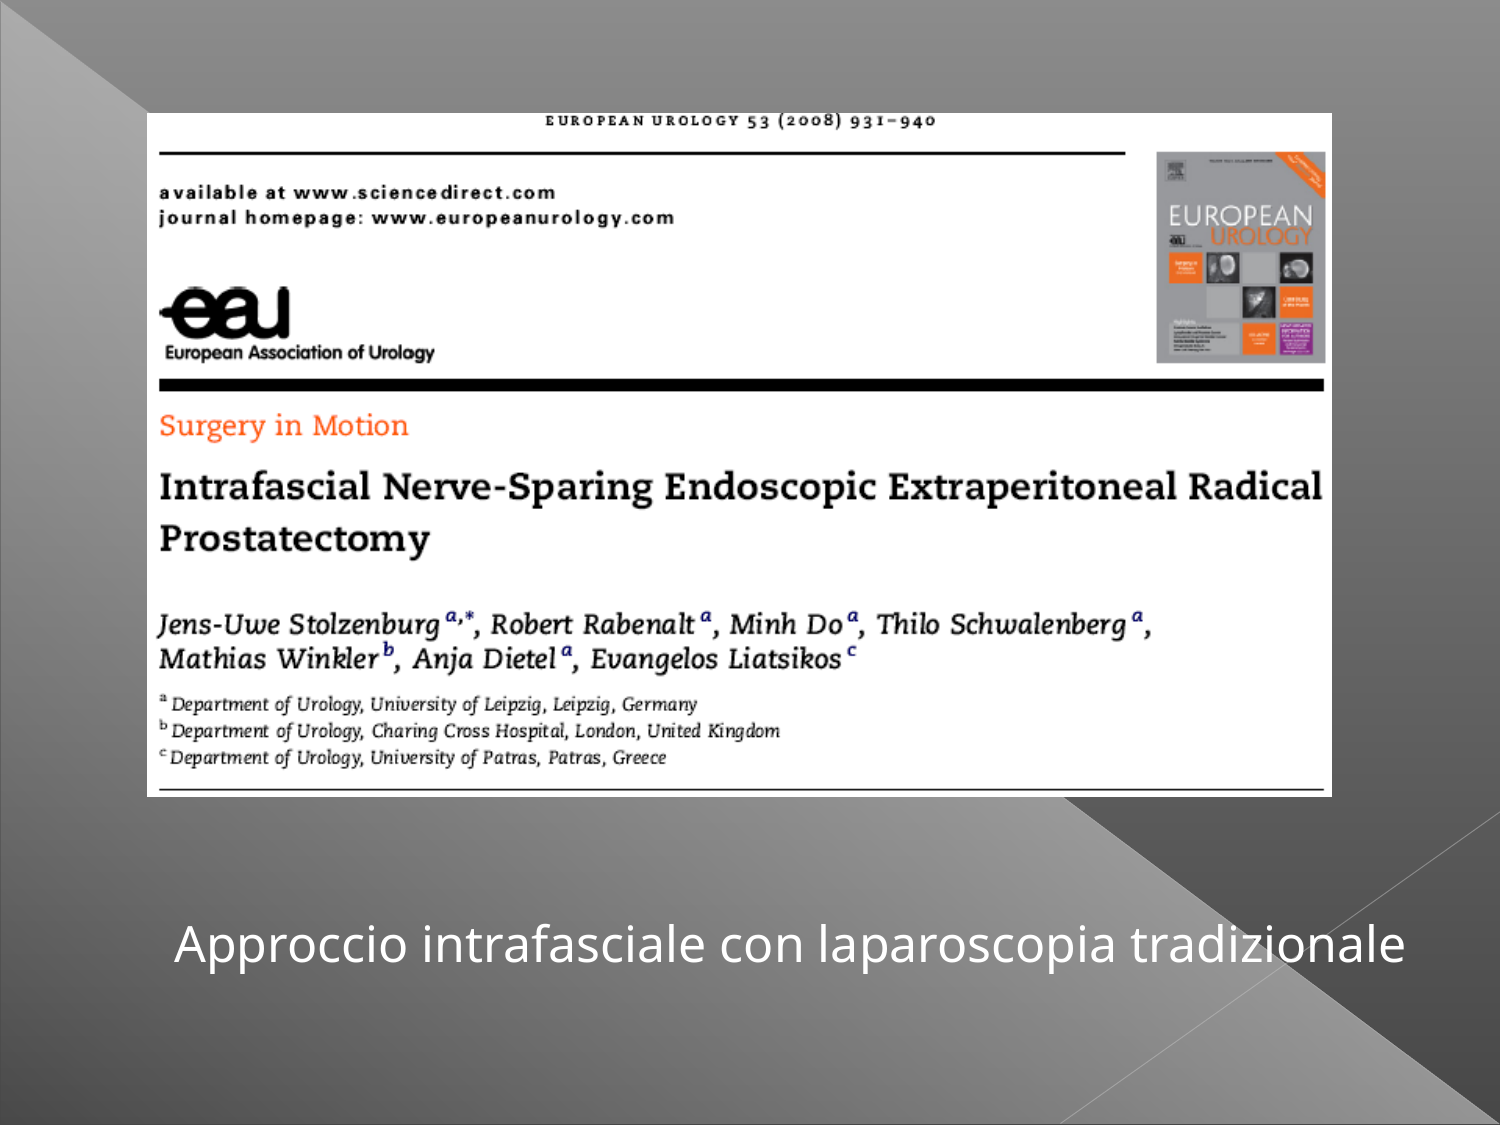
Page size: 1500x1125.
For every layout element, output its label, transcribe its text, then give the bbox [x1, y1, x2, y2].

picture [147, 113, 1332, 797]
text_box Approccio intrafasciale con laparoscopia tradizionale [159, 904, 1459, 981]
